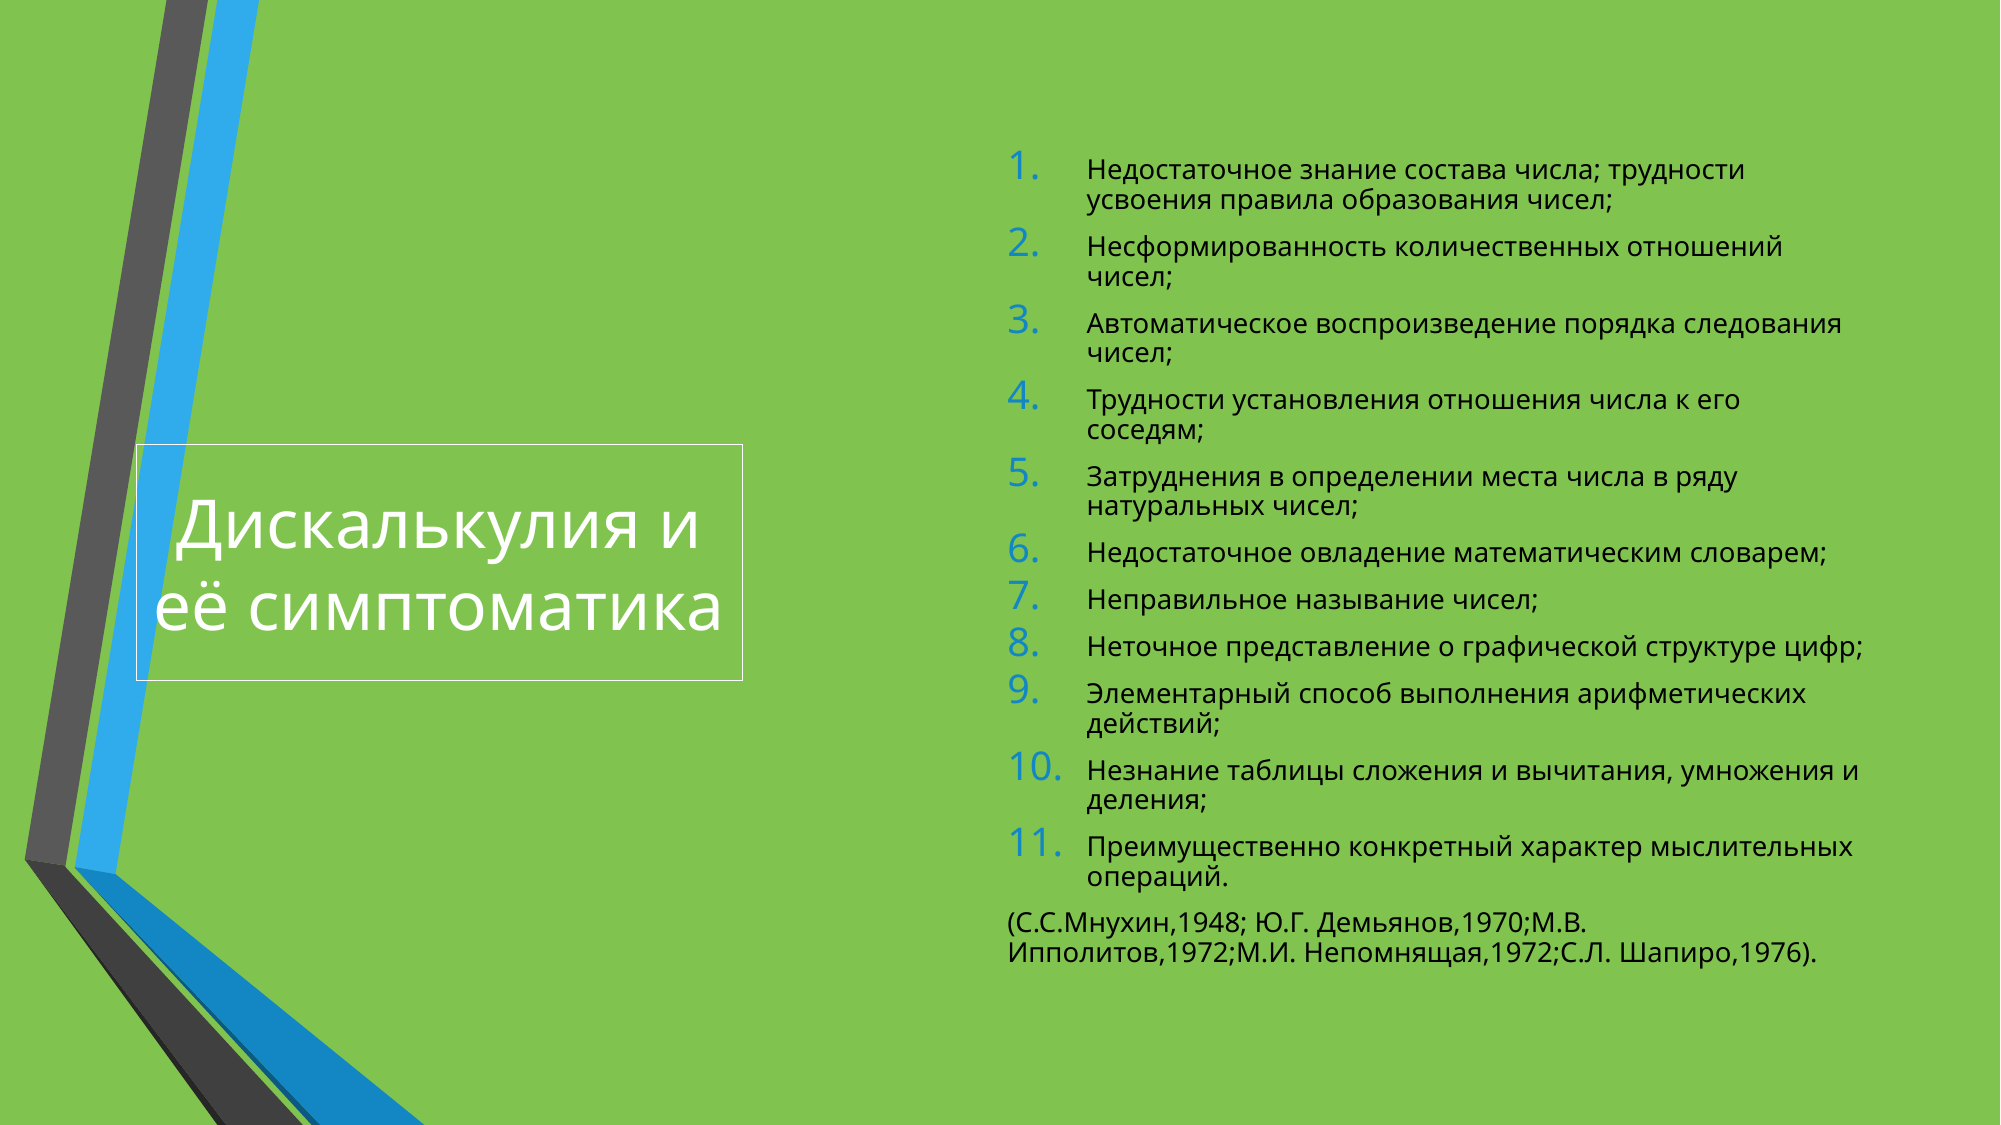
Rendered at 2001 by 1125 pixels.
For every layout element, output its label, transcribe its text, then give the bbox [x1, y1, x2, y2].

title Дискалькулия и её симптоматика [136, 444, 743, 681]
list Недостаточное знание состава числа; трудности усвоения правила образования чисел; Несформированность количественных отношений чисел; Автоматическое воспроизведение порядка следования чисел; Трудности установления отношения числа к его соседям; Затруднения в определении места числа в ряду натуральных чисел; Недостаточное овладение математическим словарем; Неправильное называние чисел; Неточное представление о графической структуре цифр; Элементарный способ выполнения арифметических действий; Незнание таблицы сложения и вычитания, умножения и деления; Преимущественно конкретный характер мыслительных операций. (С.С.Мнухин,1948; Ю.Г. Демьянов,1970;М.В. Ипполитов,1972;М.И. Непомнящая,1972;С.Л. Шапиро,1976). [992, 131, 1880, 994]
